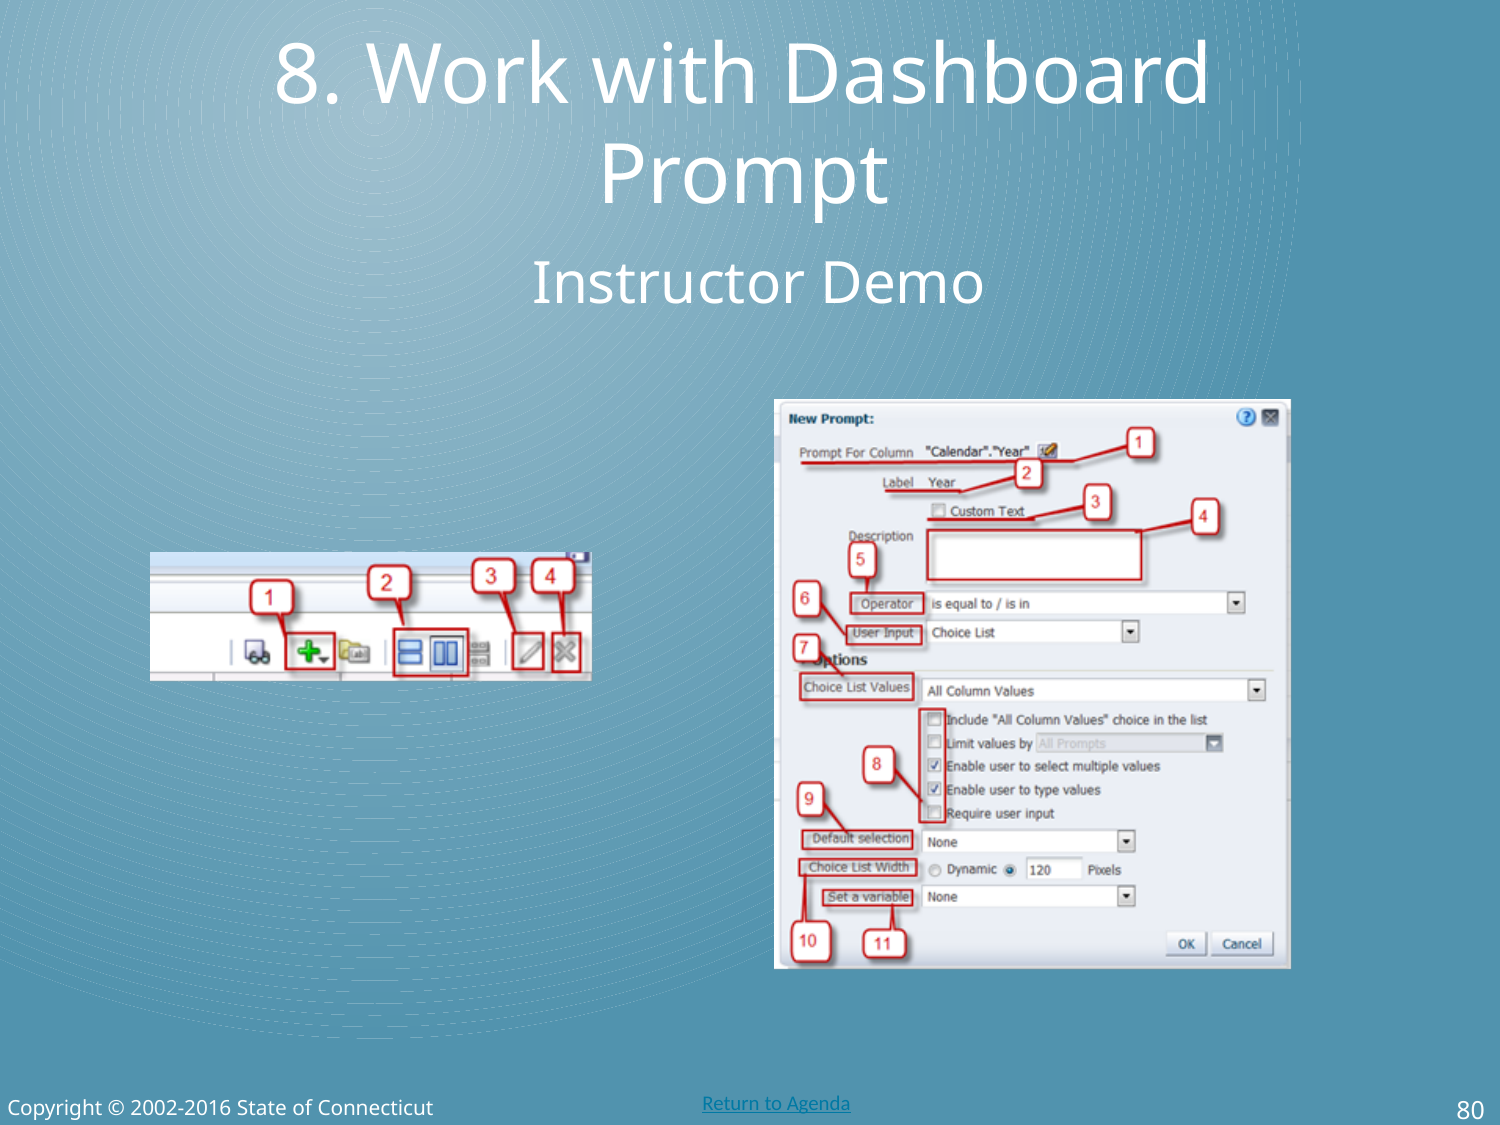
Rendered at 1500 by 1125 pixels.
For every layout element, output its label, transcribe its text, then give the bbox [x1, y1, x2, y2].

picture [774, 399, 1293, 971]
footer Copyright © 2002-2016 State of Connecticut [0, 1087, 488, 1125]
slide_number 80 [1313, 1087, 1500, 1125]
subtitle Instructor Demo [37, 237, 1450, 1088]
text_box 8. Work with Dashboard Prompt [112, 12, 1375, 228]
picture [149, 552, 594, 683]
